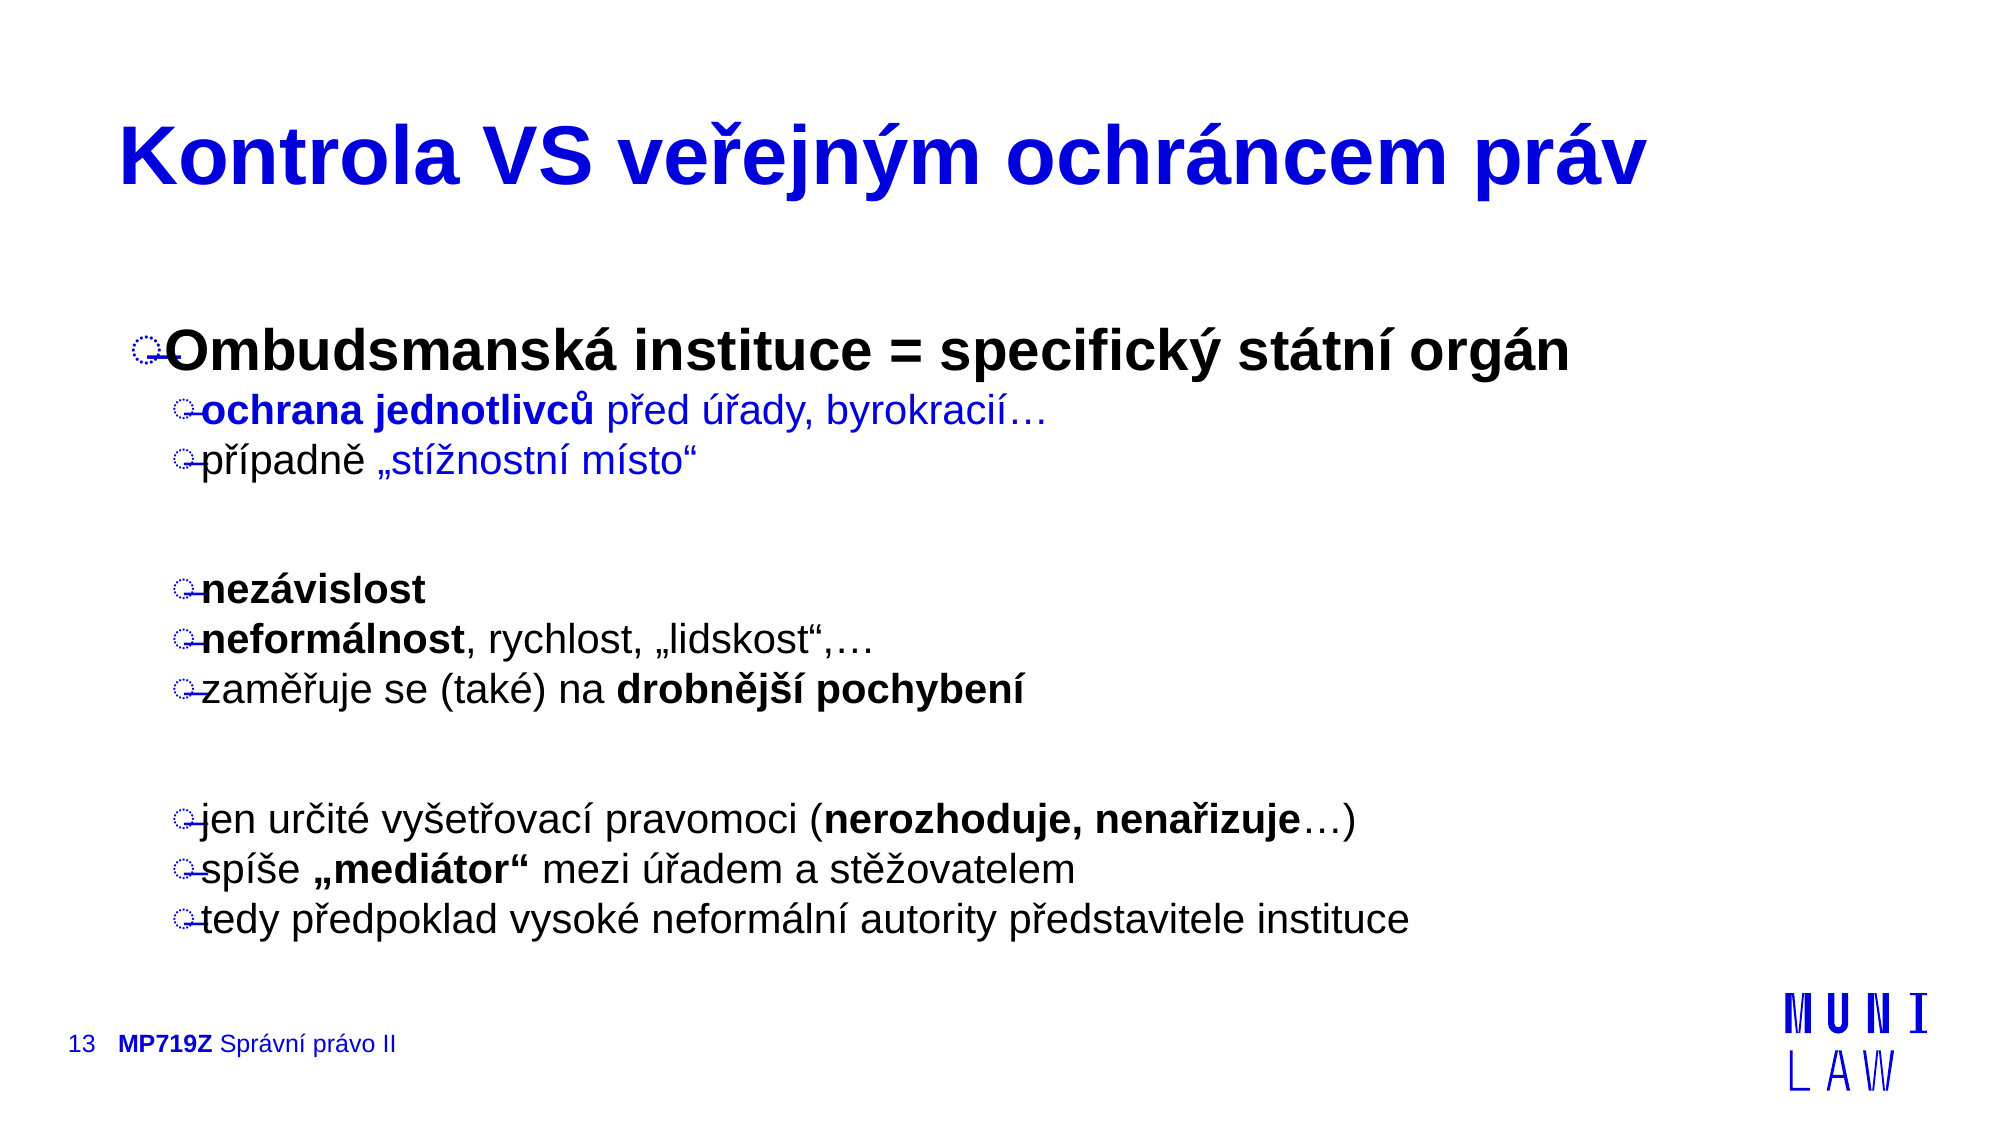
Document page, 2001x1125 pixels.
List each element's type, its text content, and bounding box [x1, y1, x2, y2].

list Ombudsmanská instituce = specifický státní orgán ochrana jednotlivců před úřady, byrokracií… případně „stížnostní místo“ nezávislost neformálnost, rychlost, „lidskost“,… zaměřuje se (také) na drobnější pochybení jen určité vyšetřovací pravomoci (nerozhoduje, nenařizuje…) spíše „mediátor“ mezi úřadem a stěžovatelem tedy předpoklad vysoké neformální autority představitele instituce [118, 277, 1883, 957]
footer MP719Z Správní právo II [118, 1021, 1418, 1063]
slide_number 13 [67, 1021, 110, 1063]
title Kontrola VS veřejným ochráncem práv [118, 118, 1883, 193]
